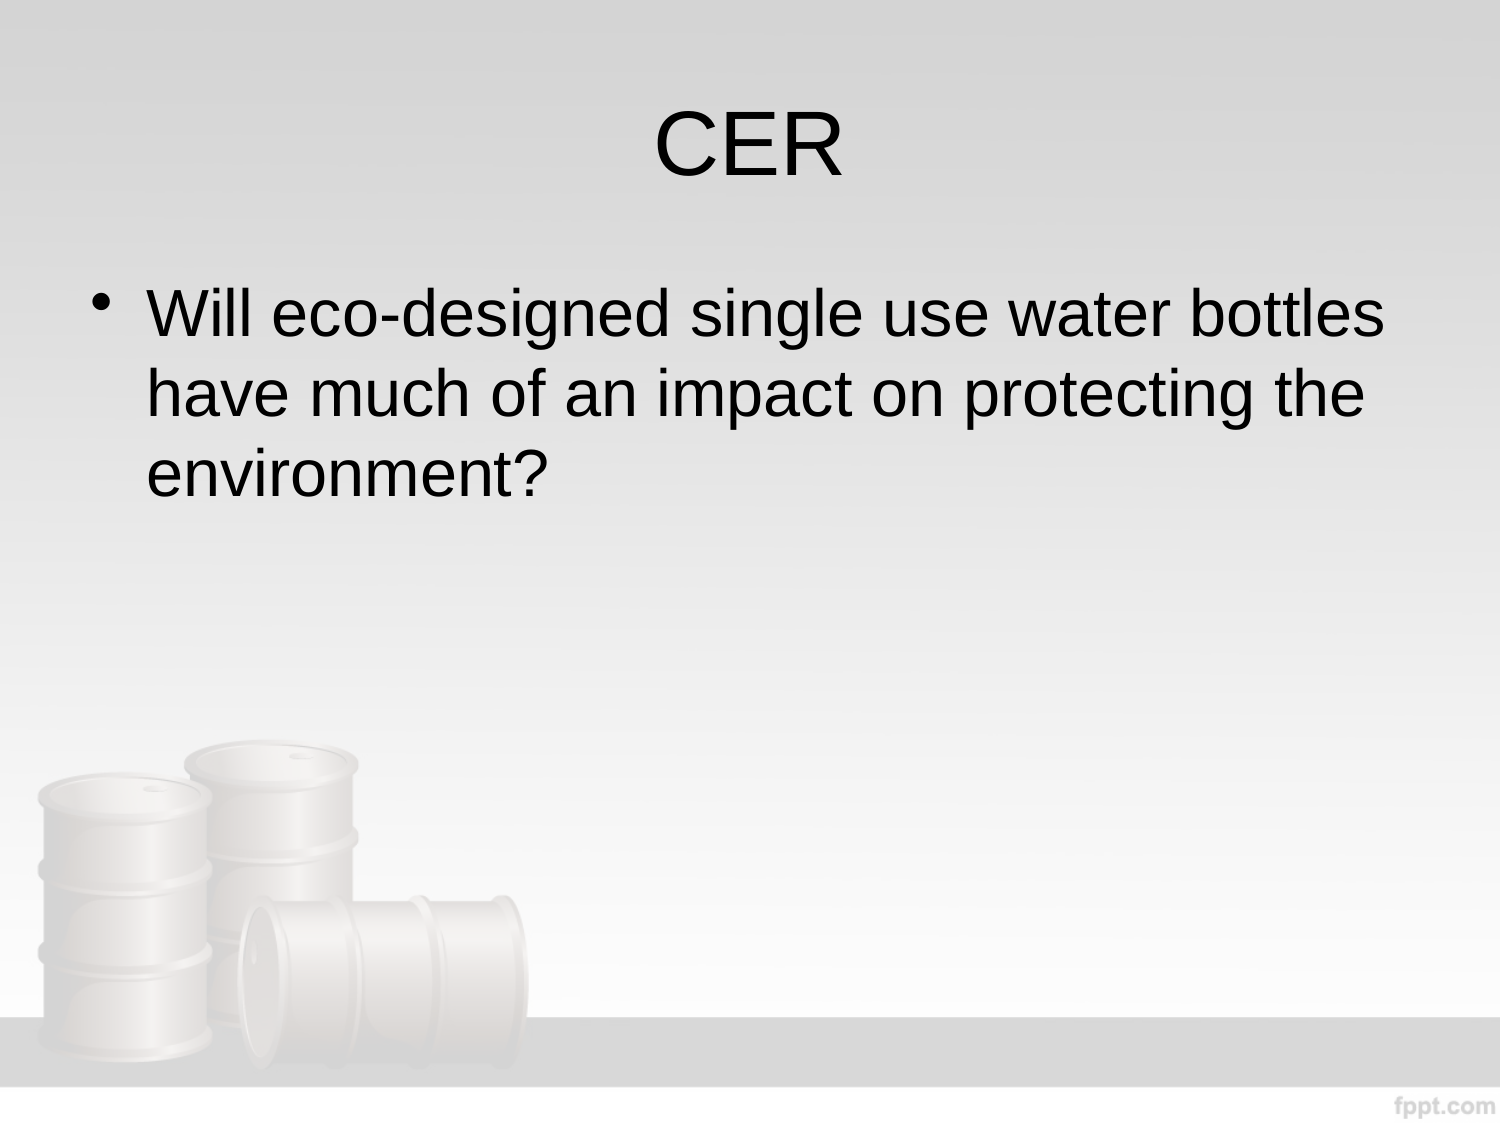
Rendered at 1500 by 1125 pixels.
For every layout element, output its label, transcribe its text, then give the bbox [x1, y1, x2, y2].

title CER [75, 45, 1425, 233]
list Will eco-designed single use water bottles have much of an impact on protecting the environment? [75, 262, 1425, 1005]
